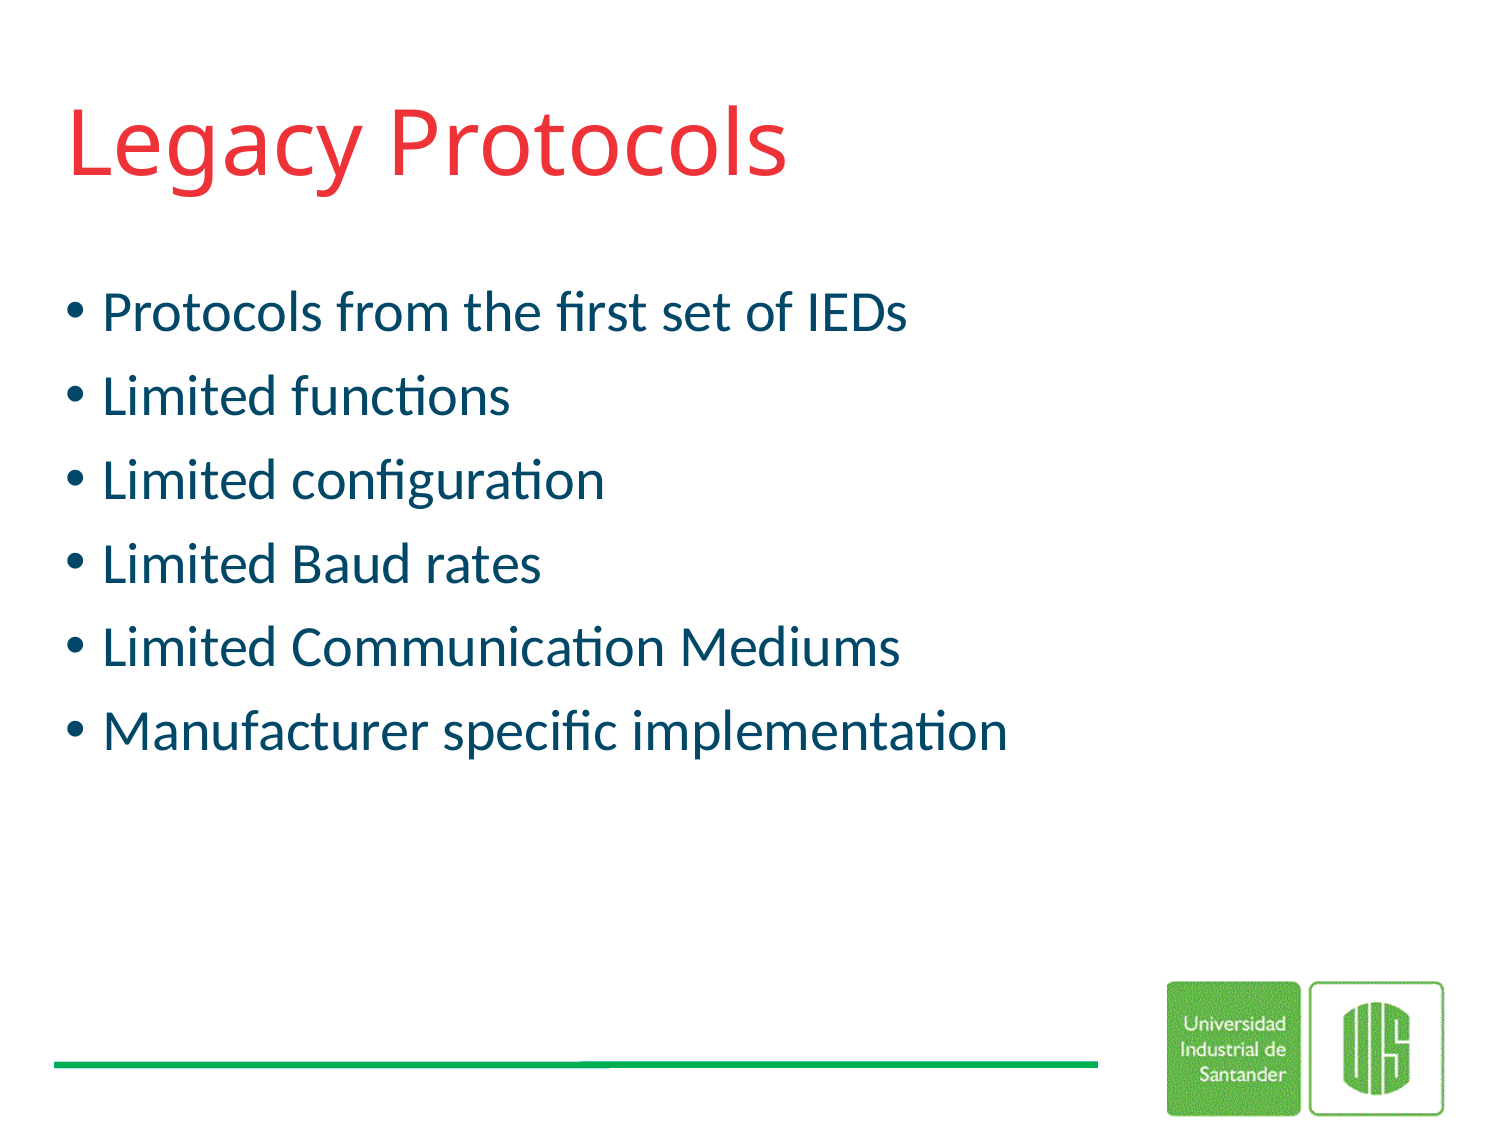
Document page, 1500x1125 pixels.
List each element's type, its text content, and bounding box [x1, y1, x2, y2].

picture [1167, 978, 1450, 1125]
title Legacy Protocols [50, 43, 1437, 248]
list Protocols from the first set of IEDs Limited functions Limited configuration Limited Baud rates Limited Communication Mediums Manufacturer specific implementation [50, 273, 1437, 1014]
